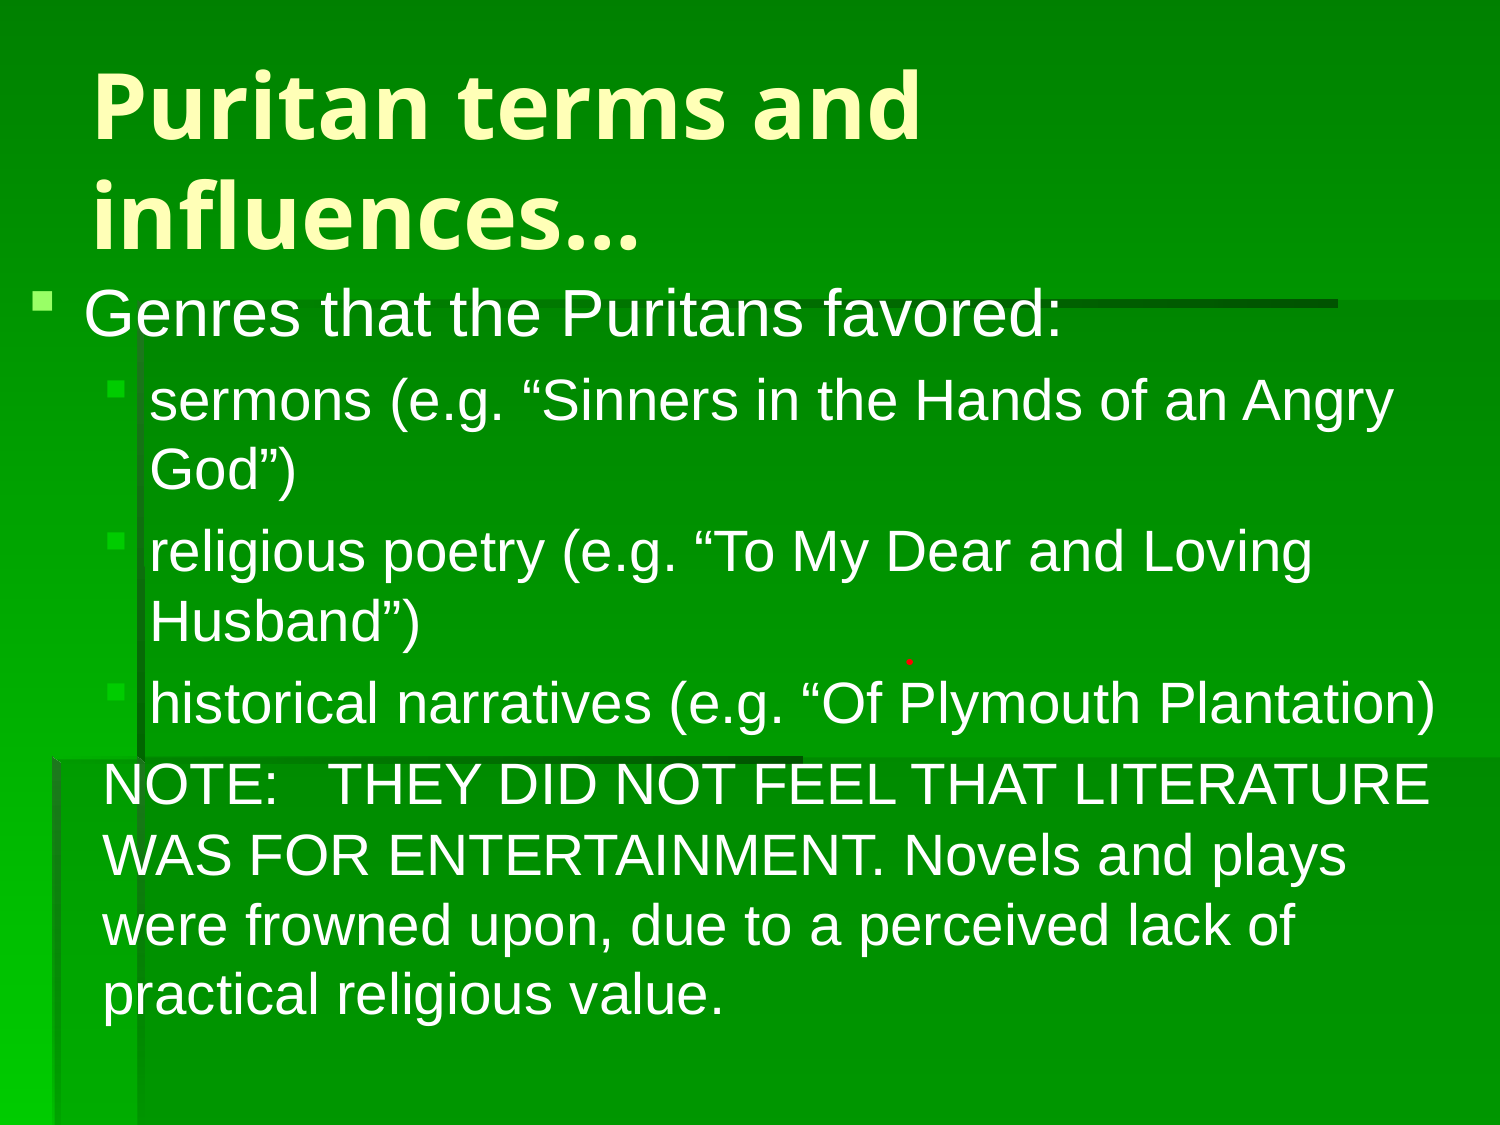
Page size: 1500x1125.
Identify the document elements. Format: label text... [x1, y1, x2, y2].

title Puritan terms and influences… [74, 39, 1451, 262]
list Genres that the Puritans favored: sermons (e.g. “Sinners in the Hands of an Angry God”) religious poetry (e.g. “To My Dear and Loving Husband”) historical narratives (e.g. “Of Plymouth Plantation) NOTE: THEY DID NOT FEEL THAT LITERATURE WAS FOR ENTERTAINMENT. Novels and plays were frowned upon, due to a perceived lack of practical religious value. [12, 262, 1476, 1001]
